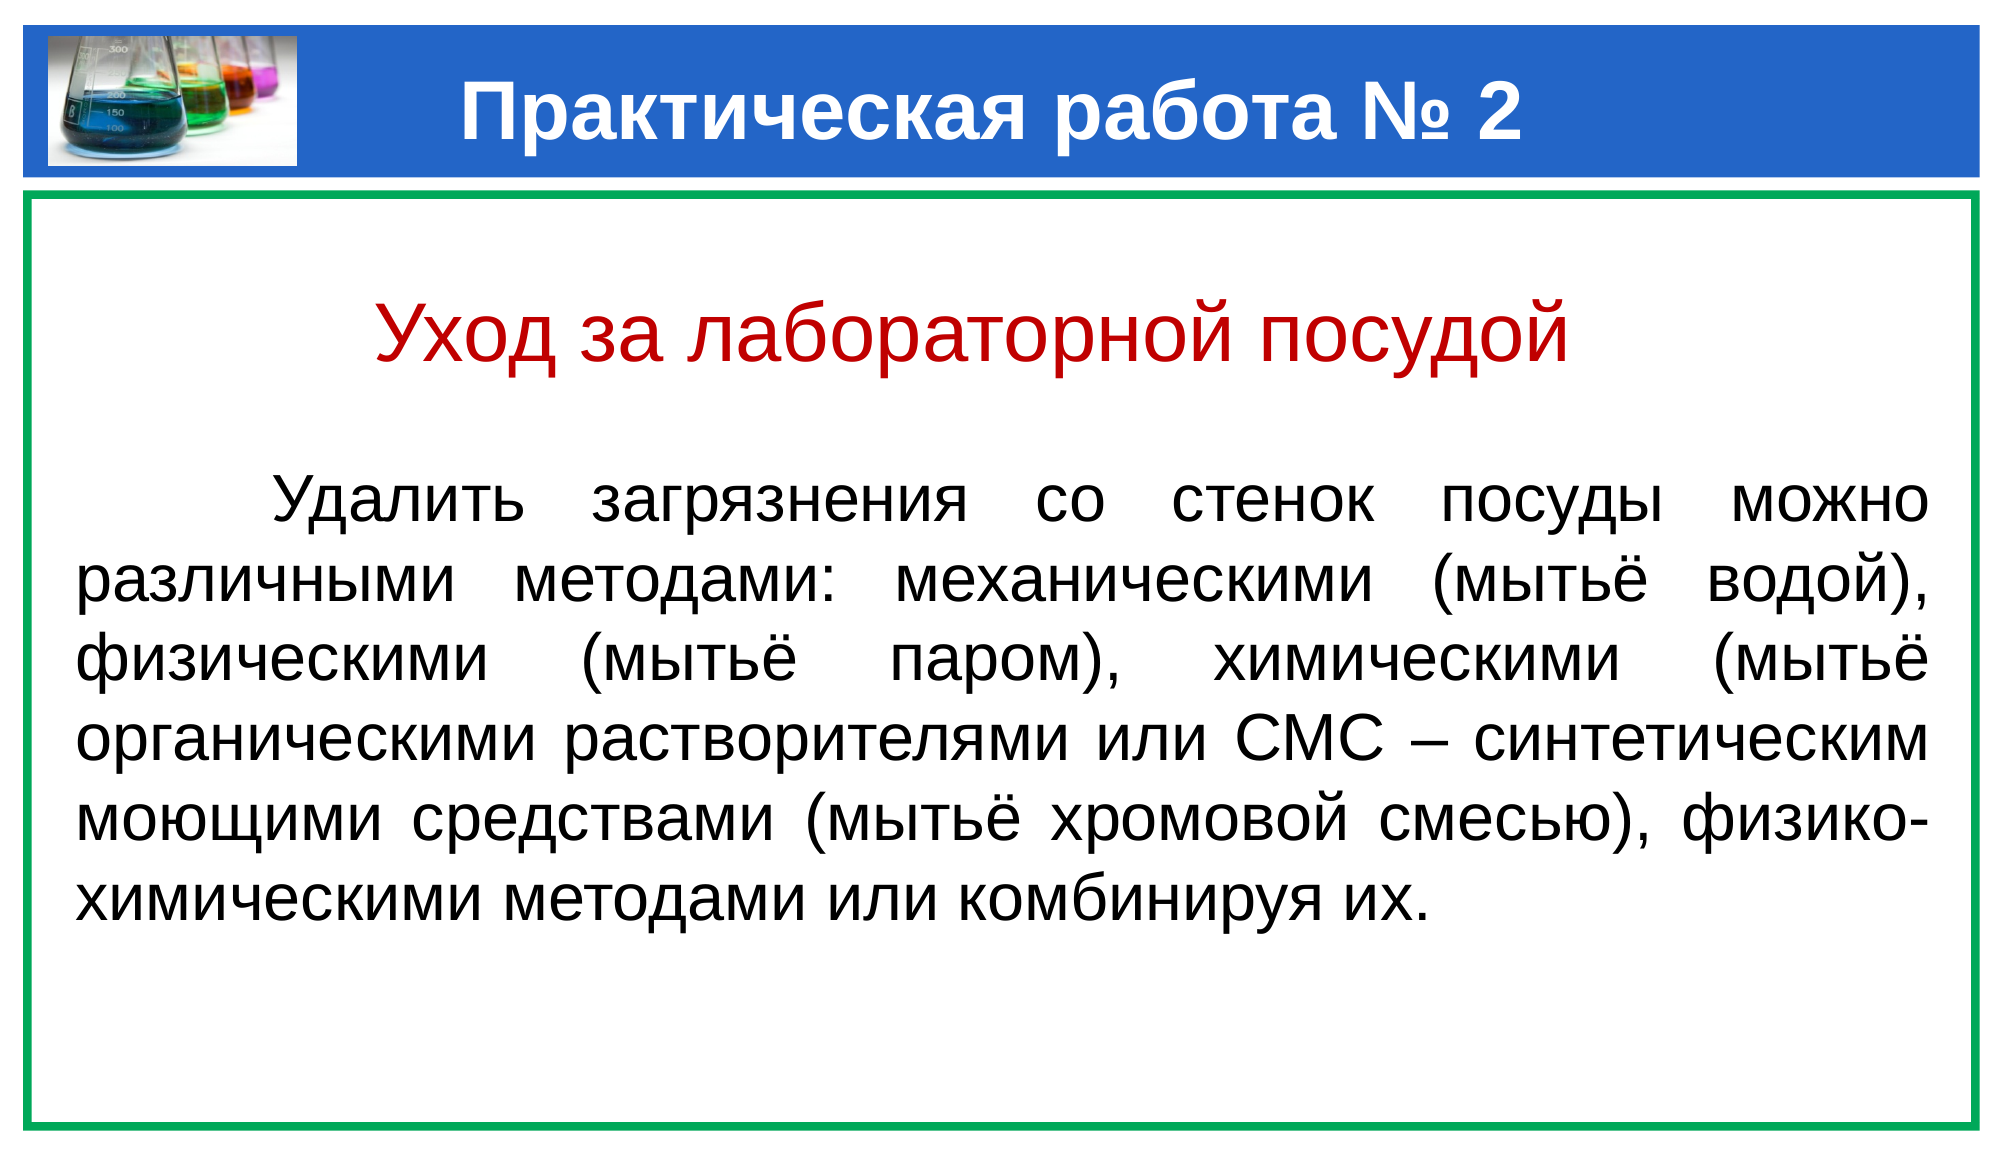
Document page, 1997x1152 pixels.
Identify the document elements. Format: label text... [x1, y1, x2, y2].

picture [48, 36, 298, 166]
text_box Уход за лабораторной посудой [0, 271, 1946, 386]
text_box Удалить загрязнения со стенок посуды можно различными методами: механическими (мытьё водой), физическими (мытьё паром), химическими (мытьё органическими растворителями или СМС – синтетическим моющими средствами (мытьё хромовой смесью), физико-химическими методами или комбинируя их. [60, 446, 1948, 942]
text_box Практическая работа № 2 [302, 48, 1971, 164]
text_box Практическая работа № 2 [37, 48, 43, 164]
